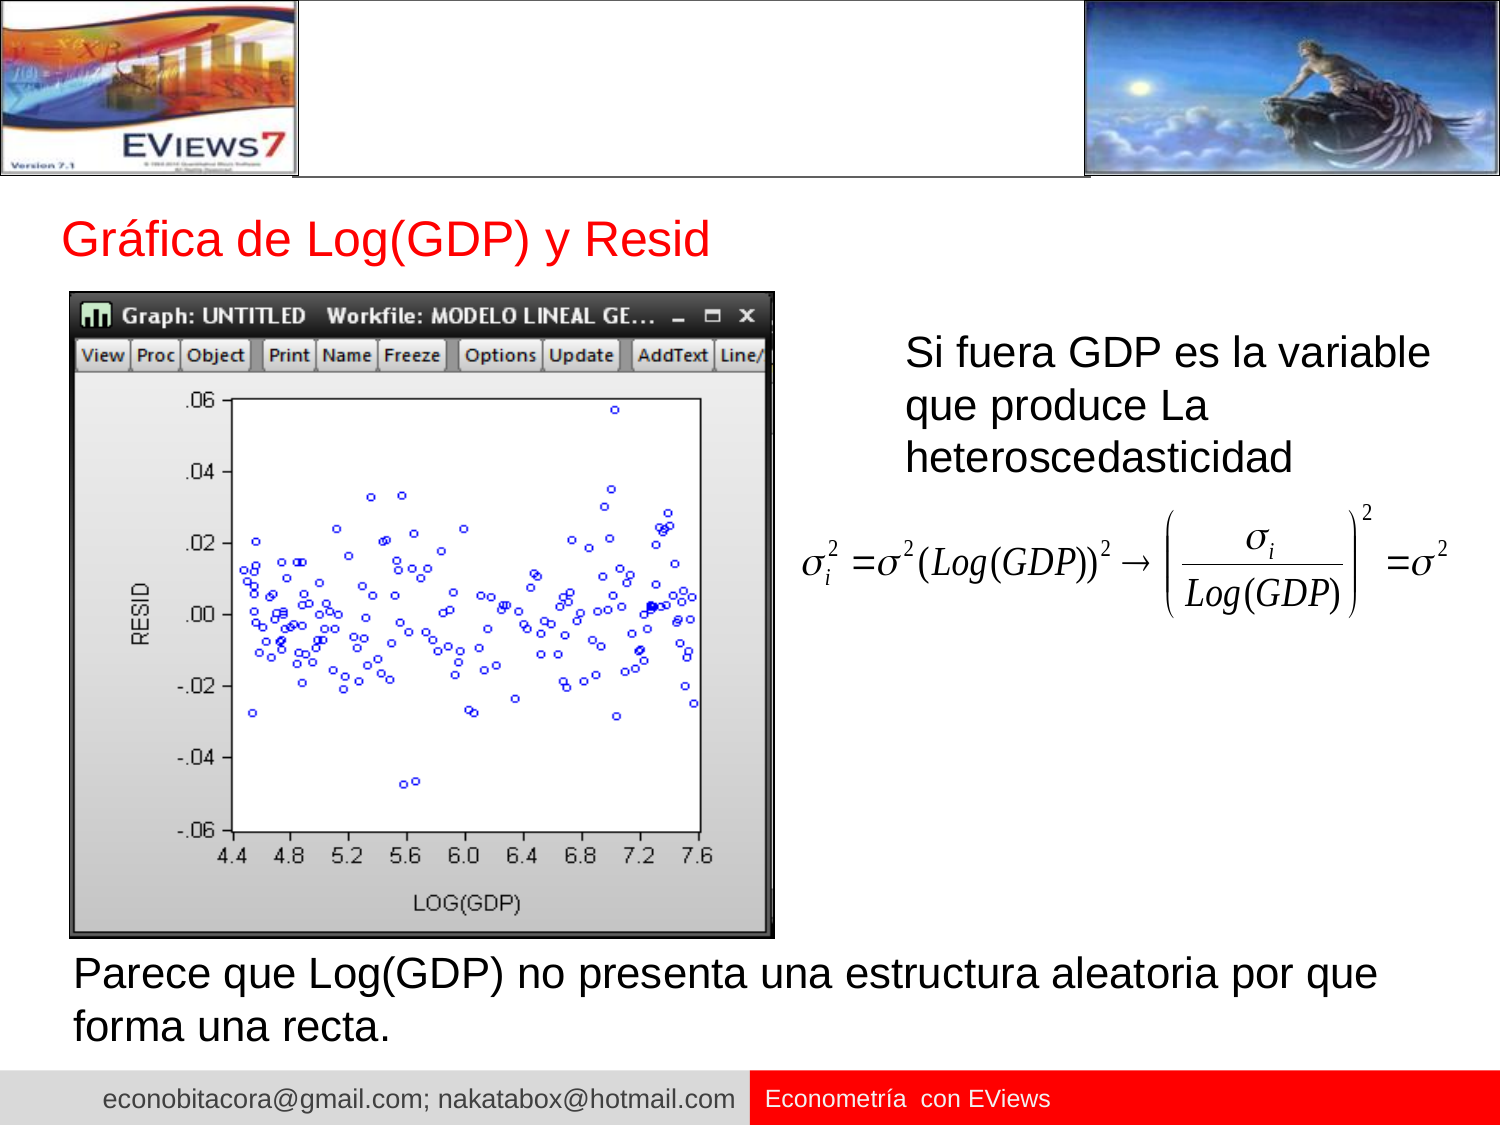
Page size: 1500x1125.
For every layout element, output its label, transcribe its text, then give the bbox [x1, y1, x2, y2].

text_box Gráfica de Log(GDP) y Resid [46, 199, 739, 293]
text_box econobitacora@gmail.com; nakatabox@hotmail.com [0, 1070, 749, 1125]
picture [1084, 0, 1500, 177]
picture [0, 0, 299, 177]
text_box Parece que Log(GDP) no presenta una estructura aleatoria por que forma una recta. [58, 937, 1418, 1058]
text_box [796, 491, 1454, 627]
text_box Si fuera GDP es la variable que produce La heteroscedasticidad [890, 316, 1464, 489]
picture [70, 292, 774, 938]
text_box Econometría con EViews [749, 1070, 1500, 1125]
text_box [299, 0, 1081, 178]
